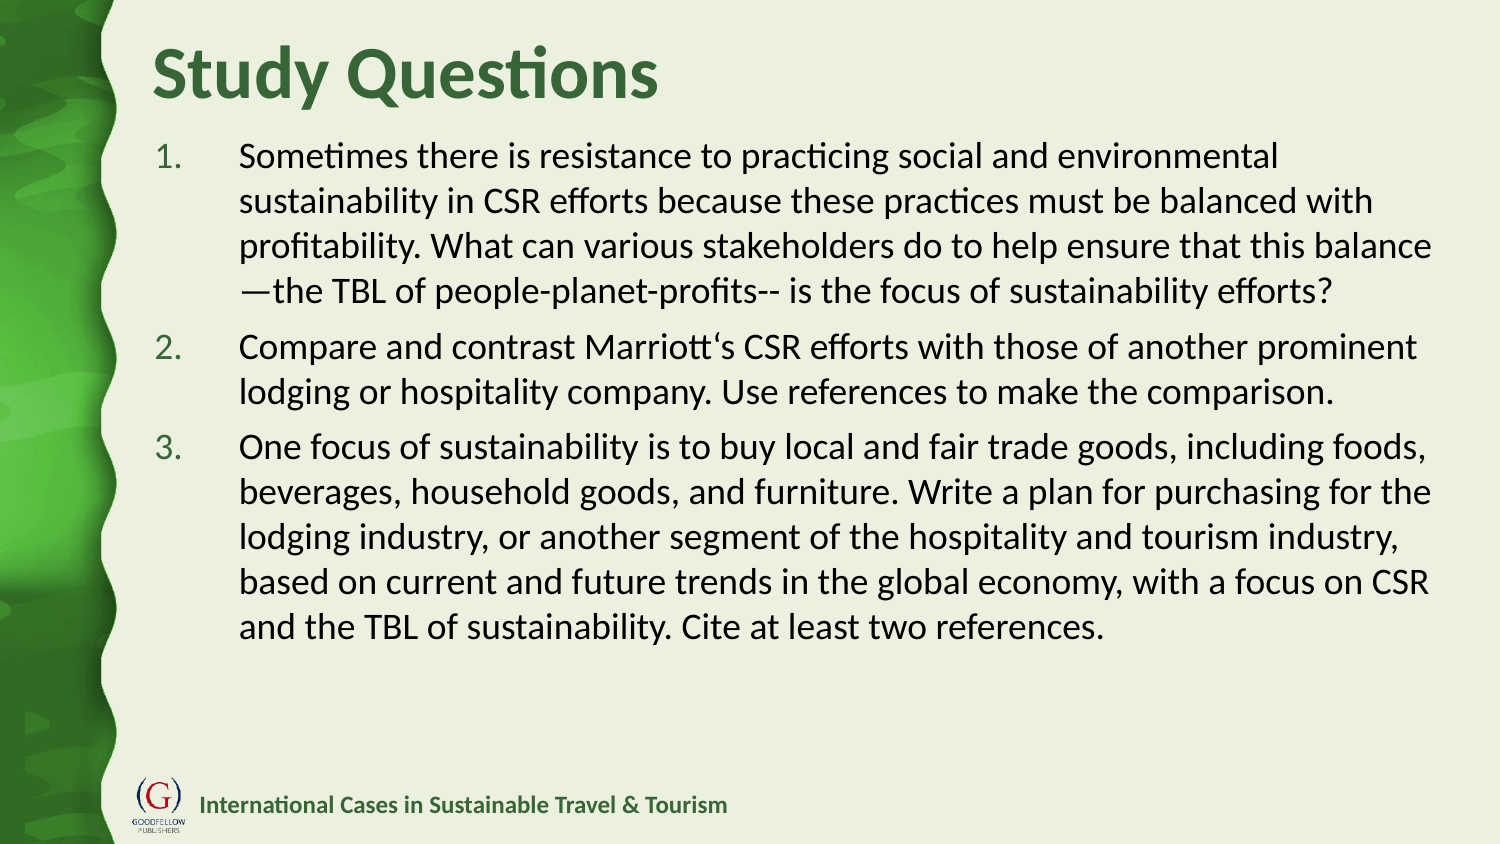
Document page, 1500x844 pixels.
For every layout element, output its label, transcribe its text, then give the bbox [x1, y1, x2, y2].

list Sometimes there is resistance to practicing social and environmental sustainability in CSR efforts because these practices must be balanced with profitability. What can various stakeholders do to help ensure that this balance—the TBL of people-planet-profits-- is the focus of sustainability efforts? Compare and contrast Marriott‘s CSR efforts with those of another prominent lodging or hospitality company. Use references to make the comparison. One focus of sustainability is to buy local and fair trade goods, including foods, beverages, household goods, and furniture. Write a plan for purchasing for the lodging industry, or another segment of the hospitality and tourism industry, based on current and future trends in the global economy, with a focus on CSR and the TBL of sustainability. Cite at least two references. [139, 123, 1450, 760]
picture [0, 0, 185, 844]
title Study Questions [137, 28, 1450, 110]
